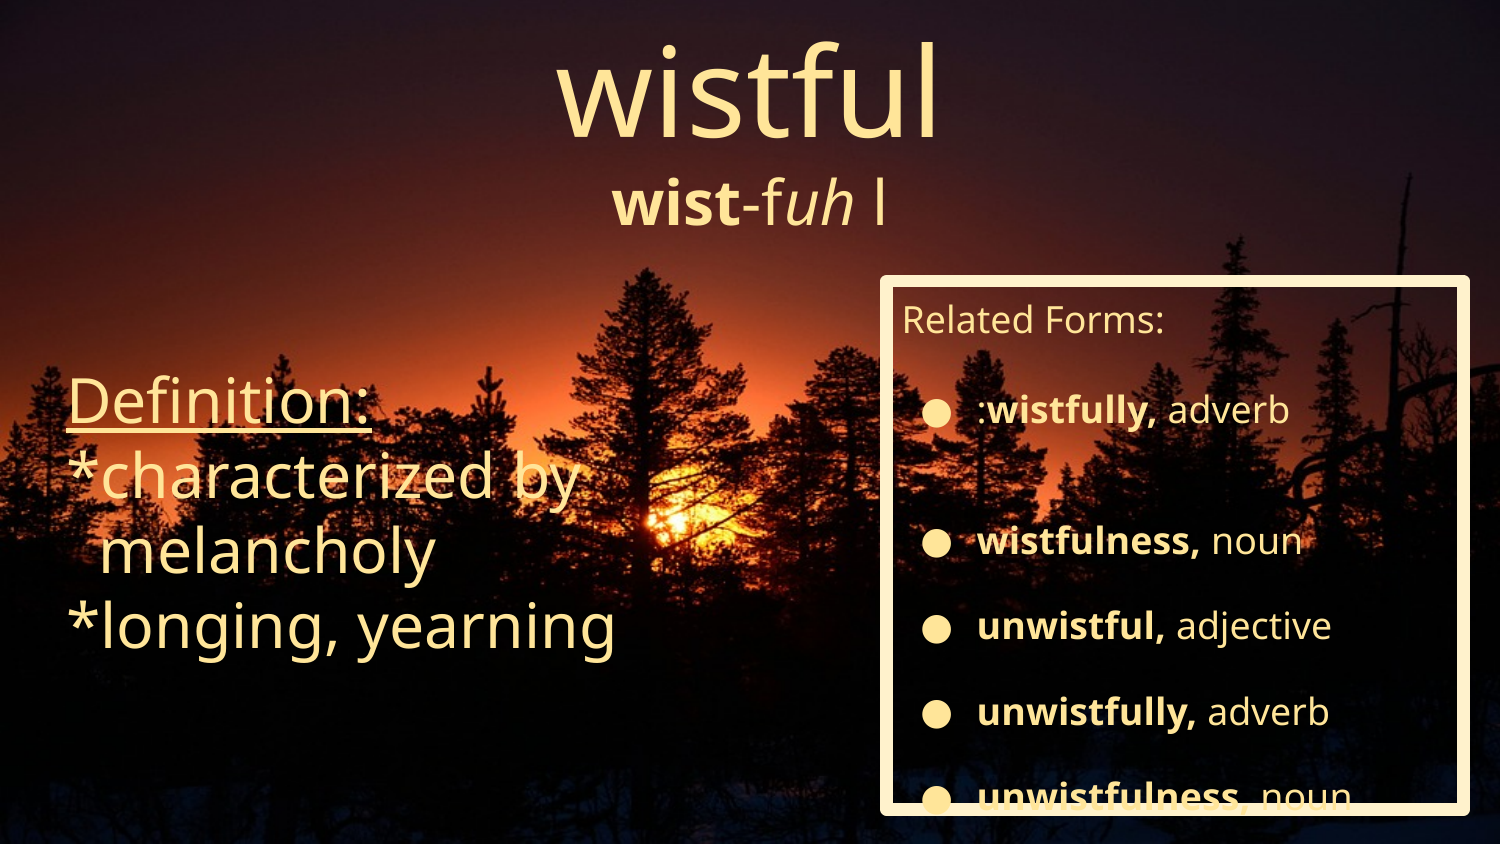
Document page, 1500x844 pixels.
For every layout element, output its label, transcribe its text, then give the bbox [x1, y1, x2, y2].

text_box Related Forms: :wistfully, adverb wistfulness, noun unwistful, adjective unwistfully, adverb unwistfulness, noun [886, 281, 1464, 810]
subtitle Definition: *characterized by melancholy *longing, yearning [51, 345, 886, 767]
title wistful wist-fuh l [315, 71, 1185, 253]
picture [0, 0, 1500, 844]
